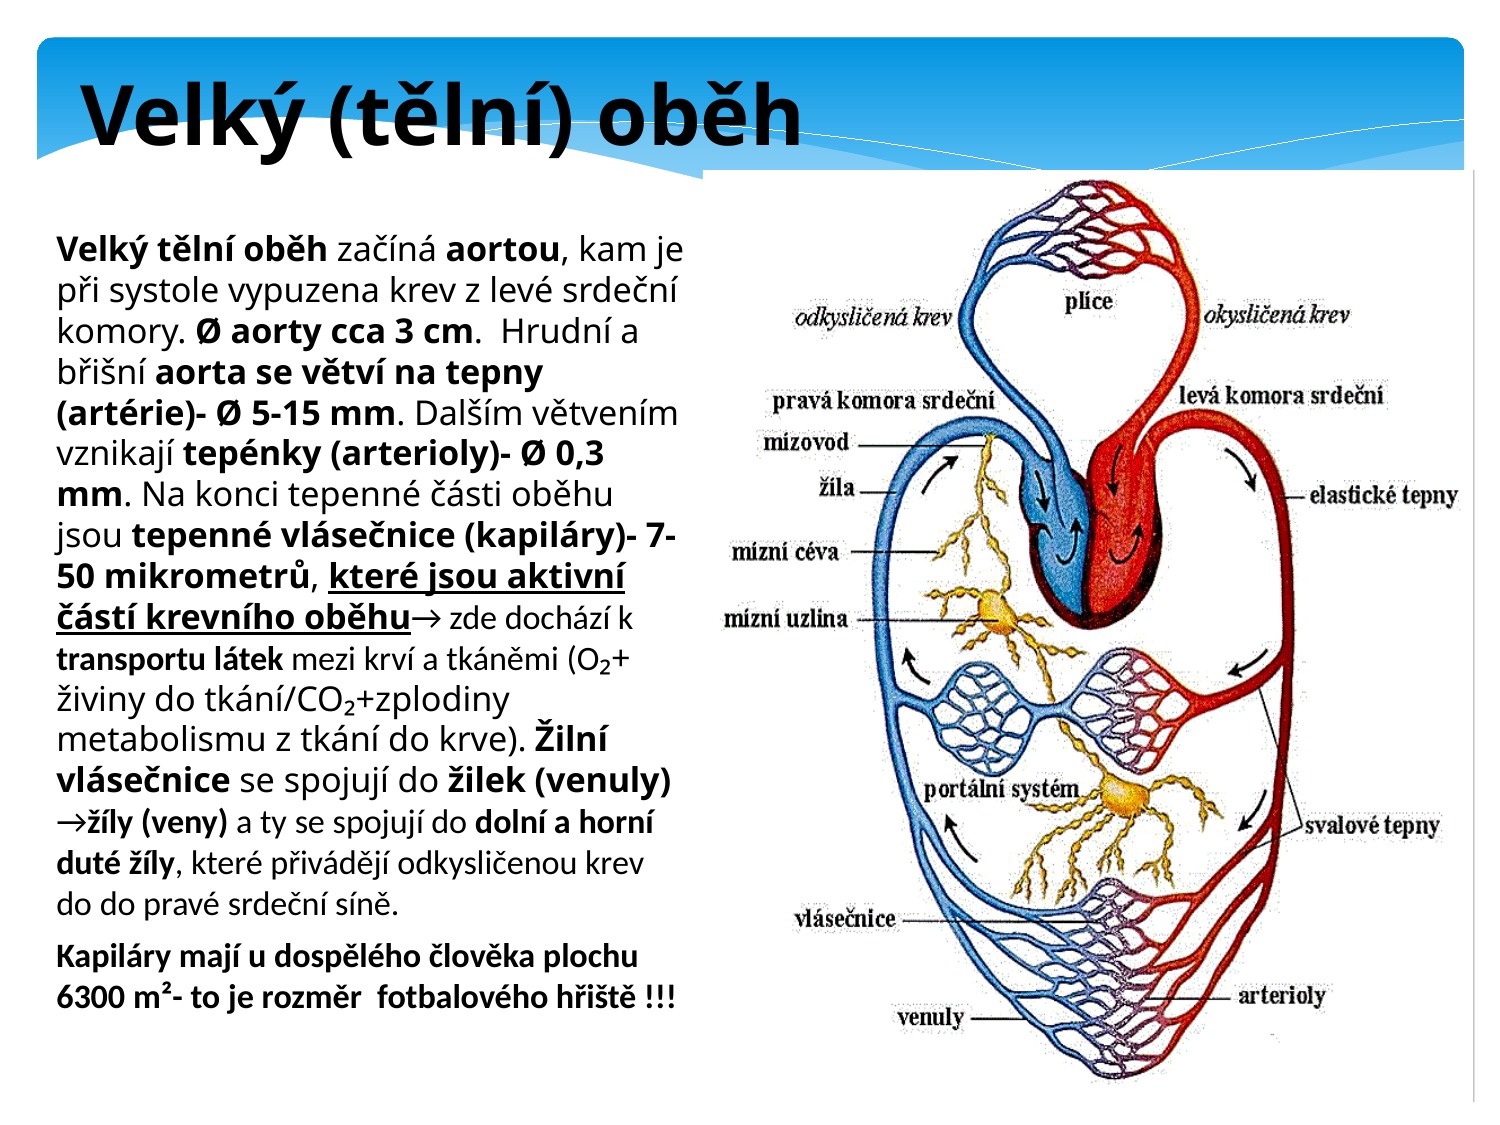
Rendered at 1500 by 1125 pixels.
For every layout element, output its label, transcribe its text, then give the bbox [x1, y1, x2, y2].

title Velký (tělní) oběh [64, 40, 821, 171]
list Velký tělní oběh začíná aortou, kam je při systole vypuzena krev z levé srdeční komory. Ø aorty cca 3 cm. Hrudní a břišní aorta se větví na tepny (artérie)- Ø 5-15 mm. Dalším větvením vznikají tepénky (arterioly)- Ø 0,3 mm. Na konci tepenné části oběhu jsou tepenné vlásečnice (kapiláry)- 7-50 mikrometrů, které jsou aktivní částí krevního oběhu→ zde dochází k transportu látek mezi krví a tkáněmi (O₂+ živiny do tkání/CO₂+zplodiny metabolismu z tkání do krve). Žilní vlásečnice se spojují do žilek (venuly) →žíly (veny) a ty se spojují do dolní a horní duté žíly, které přivádějí odkysličenou krev do do pravé srdeční síně. Kapiláry mají u dospělého člověka plochu 6300 m²- to je rozměr fotbalového hřiště !!! [41, 219, 696, 1083]
picture [702, 169, 1475, 1102]
